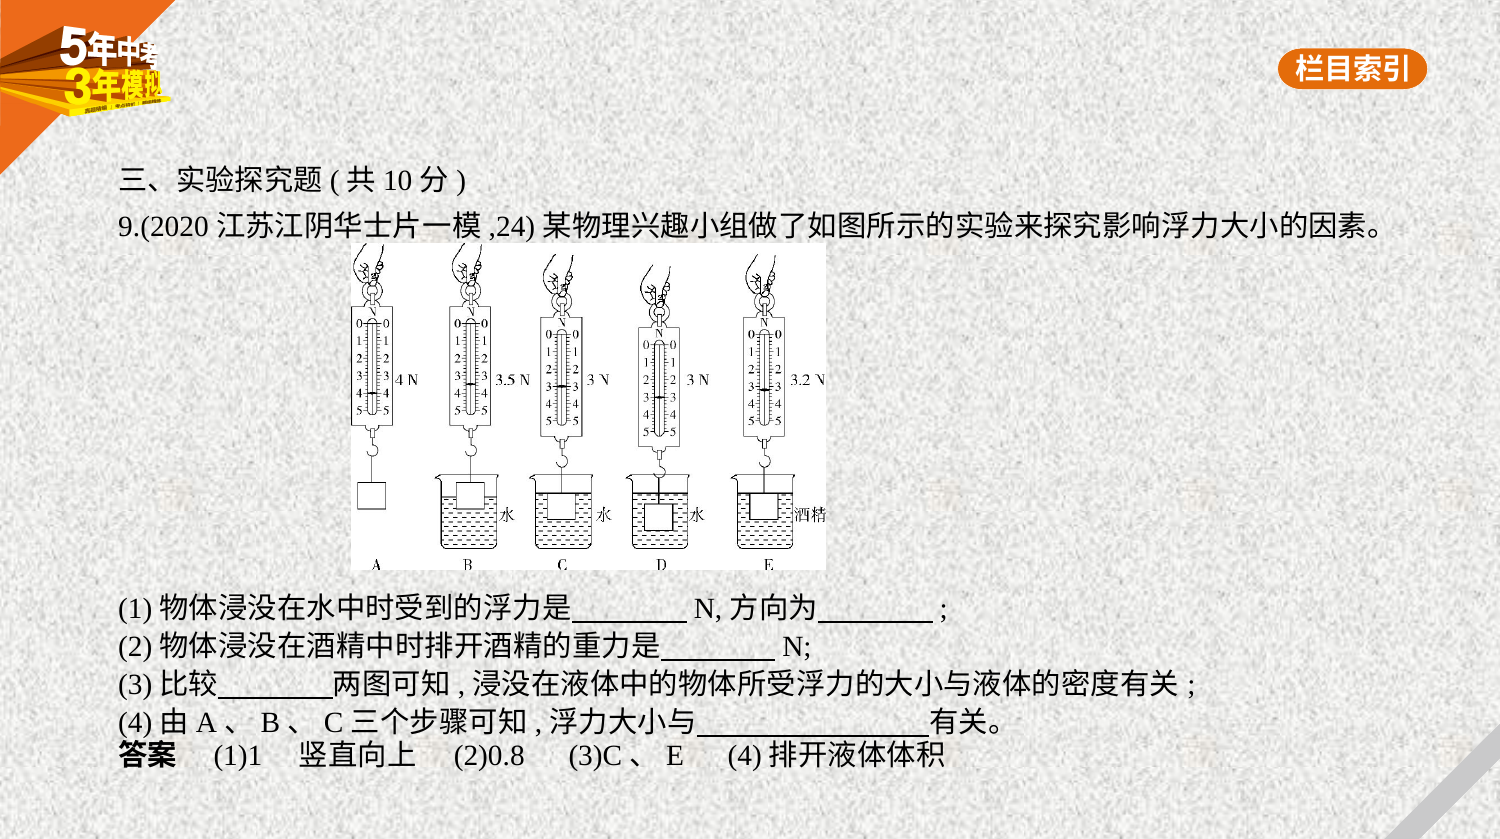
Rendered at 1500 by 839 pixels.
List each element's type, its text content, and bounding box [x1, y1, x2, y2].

text_box 答案 (1)1 竖直向上 (2)0.8 (3)C、E (4)排开液体体积 [118, 735, 1483, 772]
text_box 三、实验探究题(共10分) [118, 161, 1483, 197]
picture [0, 0, 1500, 839]
text_box 9.(2020江苏江阴华士片一模,24)某物理兴趣小组做了如图所示的实验来探究影响浮力大小的因素。 (1)物体浸没在水中时受到的浮力是 N,方向为 ; (2)物体浸没在酒精中时排开酒精的重力是 N; (3)比较 两图可知,浸没在液体中的物体所受浮力的大小与液体的密度有关; (4)由A、B、C三个步骤可知,浮力大小与 有关。 [118, 206, 1483, 735]
